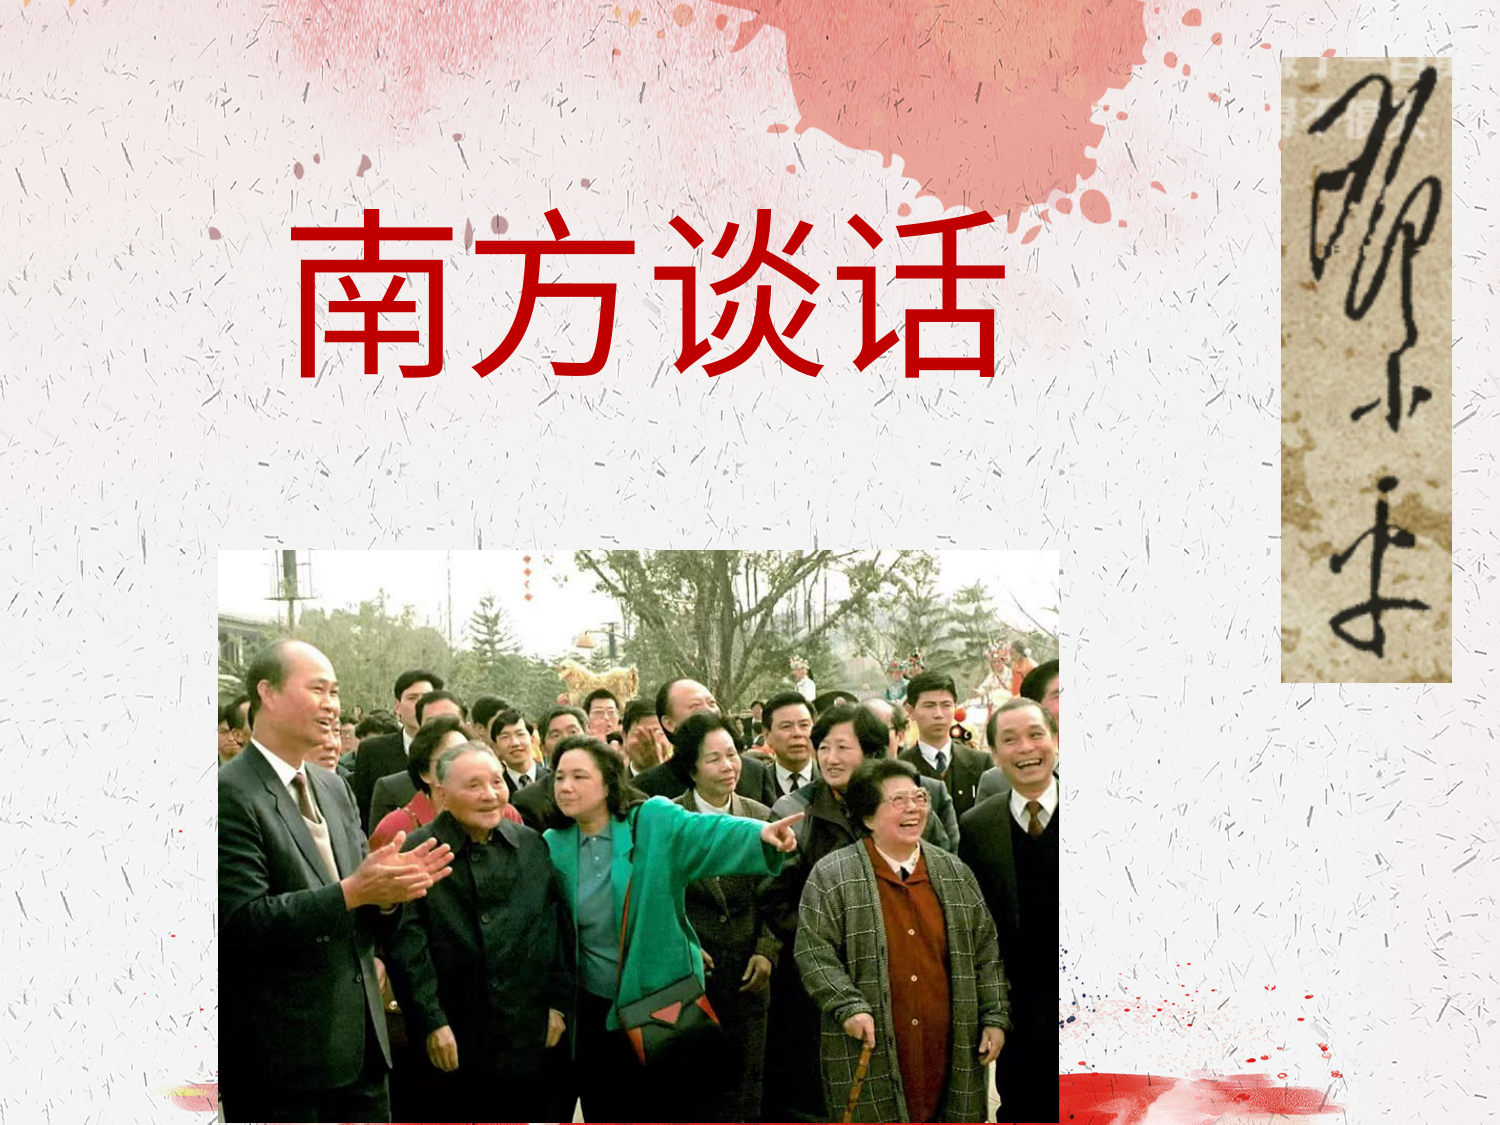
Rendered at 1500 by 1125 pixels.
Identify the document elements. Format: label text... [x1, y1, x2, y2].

picture [0, 0, 1500, 1125]
text_box 南方谈话 [76, 172, 1217, 518]
